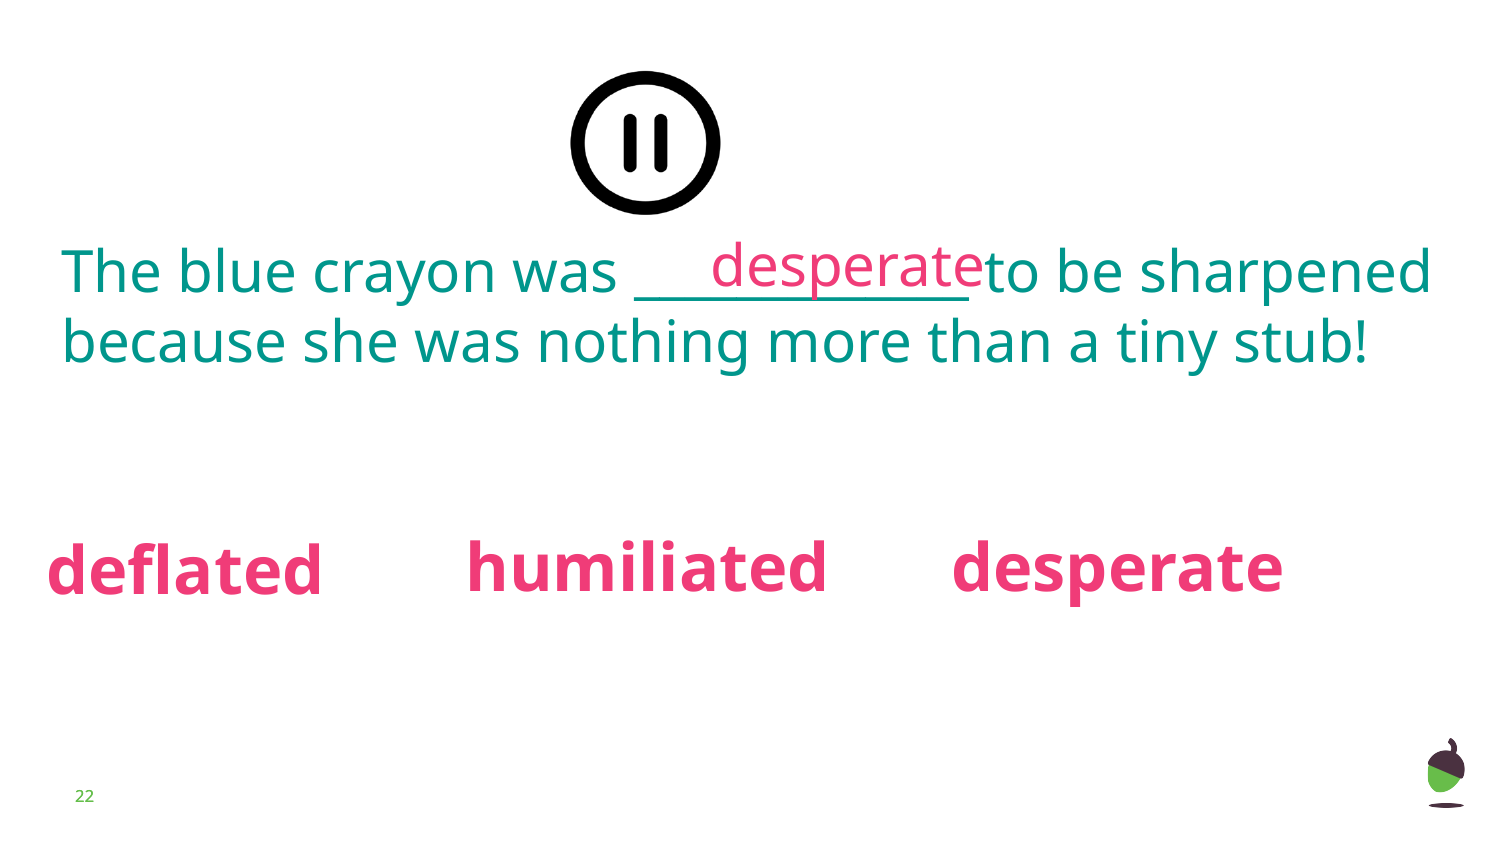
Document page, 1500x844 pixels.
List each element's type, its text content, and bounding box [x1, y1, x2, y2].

text_box desperate [936, 517, 1457, 614]
picture [542, 58, 749, 222]
text_box deflated [31, 520, 486, 617]
text_box humiliated [450, 517, 920, 614]
text_box desperate [695, 220, 1080, 307]
text_box 22 [75, 786, 194, 816]
picture [1427, 738, 1465, 808]
text_box The blue crayon was _____________ to be sharpened because she was nothing more than a tiny stub! [46, 226, 1456, 384]
